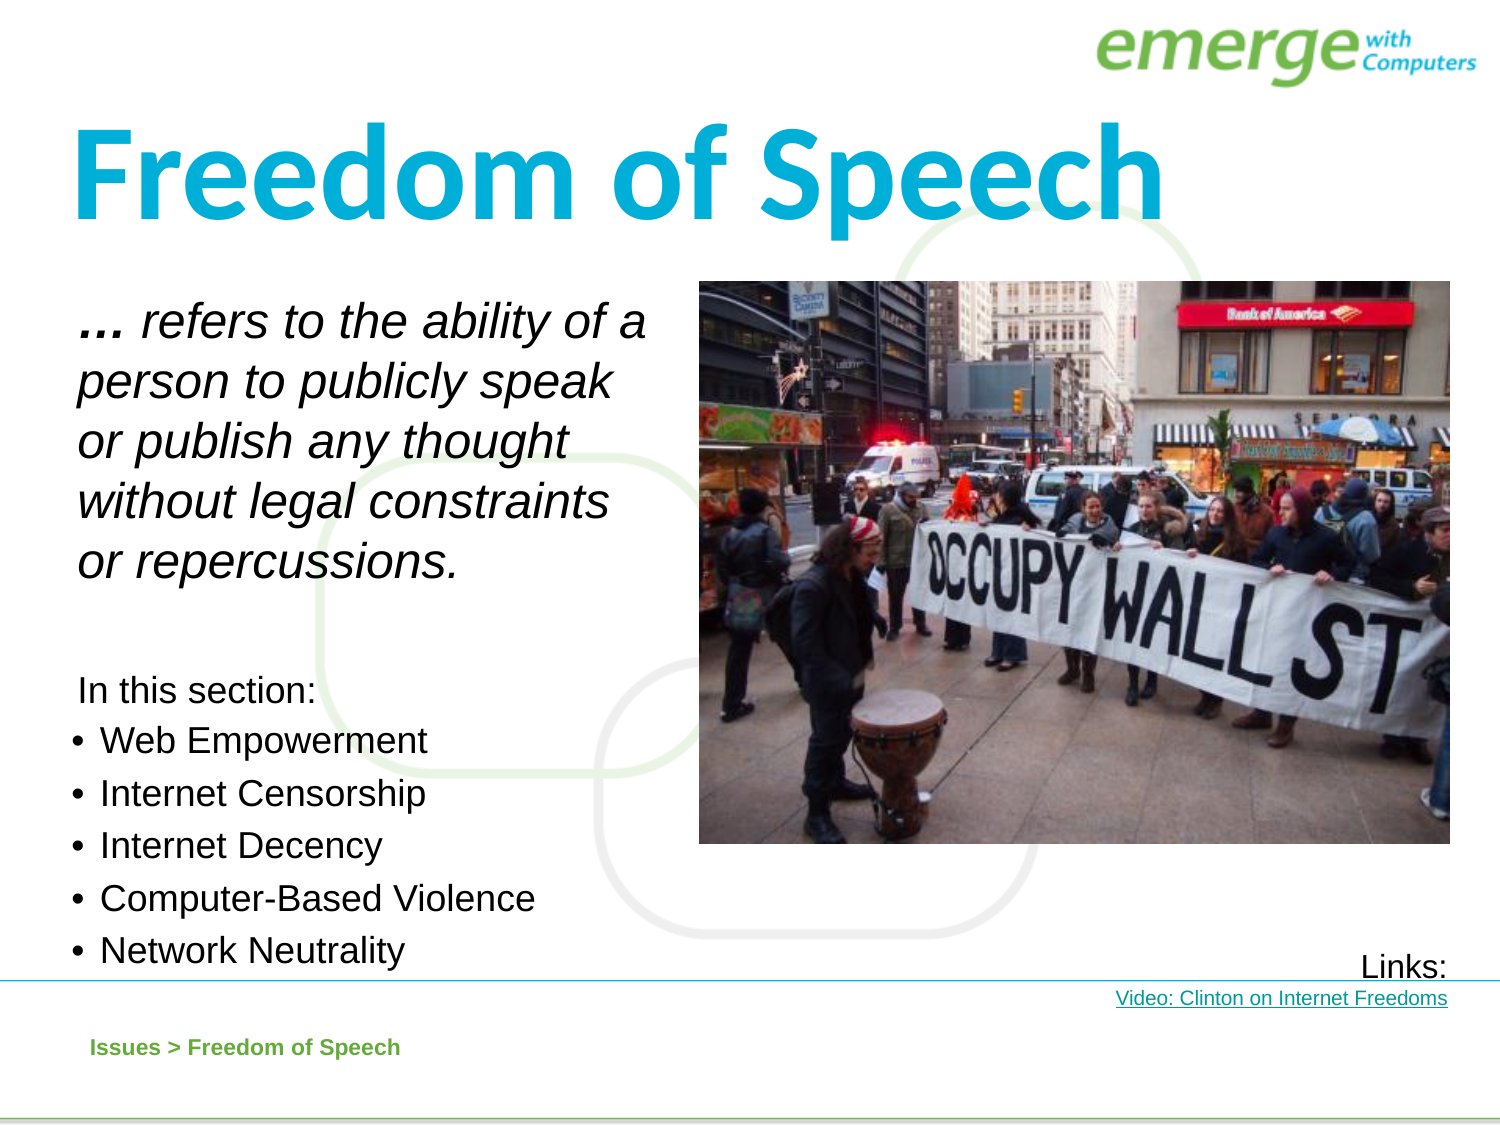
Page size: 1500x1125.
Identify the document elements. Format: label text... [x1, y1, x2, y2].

list … refers to the ability of a person to publicly speak or publish any thought without legal constraints or repercussions. [62, 288, 675, 612]
table_cell Web Empowerment [62, 720, 547, 772]
picture [0, 982, 1500, 1125]
table_cell Computer-Based Violence [62, 877, 547, 930]
text_box Issues > Freedom of Speech [74, 1025, 1425, 1075]
text_box Freedom of Speech [0, 74, 1500, 288]
table_cell Internet Decency [62, 825, 547, 877]
table_cell Internet Censorship [62, 772, 547, 825]
text_box Links: Video: Clinton on Internet Freedoms [750, 937, 1463, 1018]
picture [24, 281, 1500, 979]
table_cell Network Neutrality [62, 930, 547, 982]
table_header In this section: [62, 662, 547, 720]
picture [1074, 0, 1500, 74]
